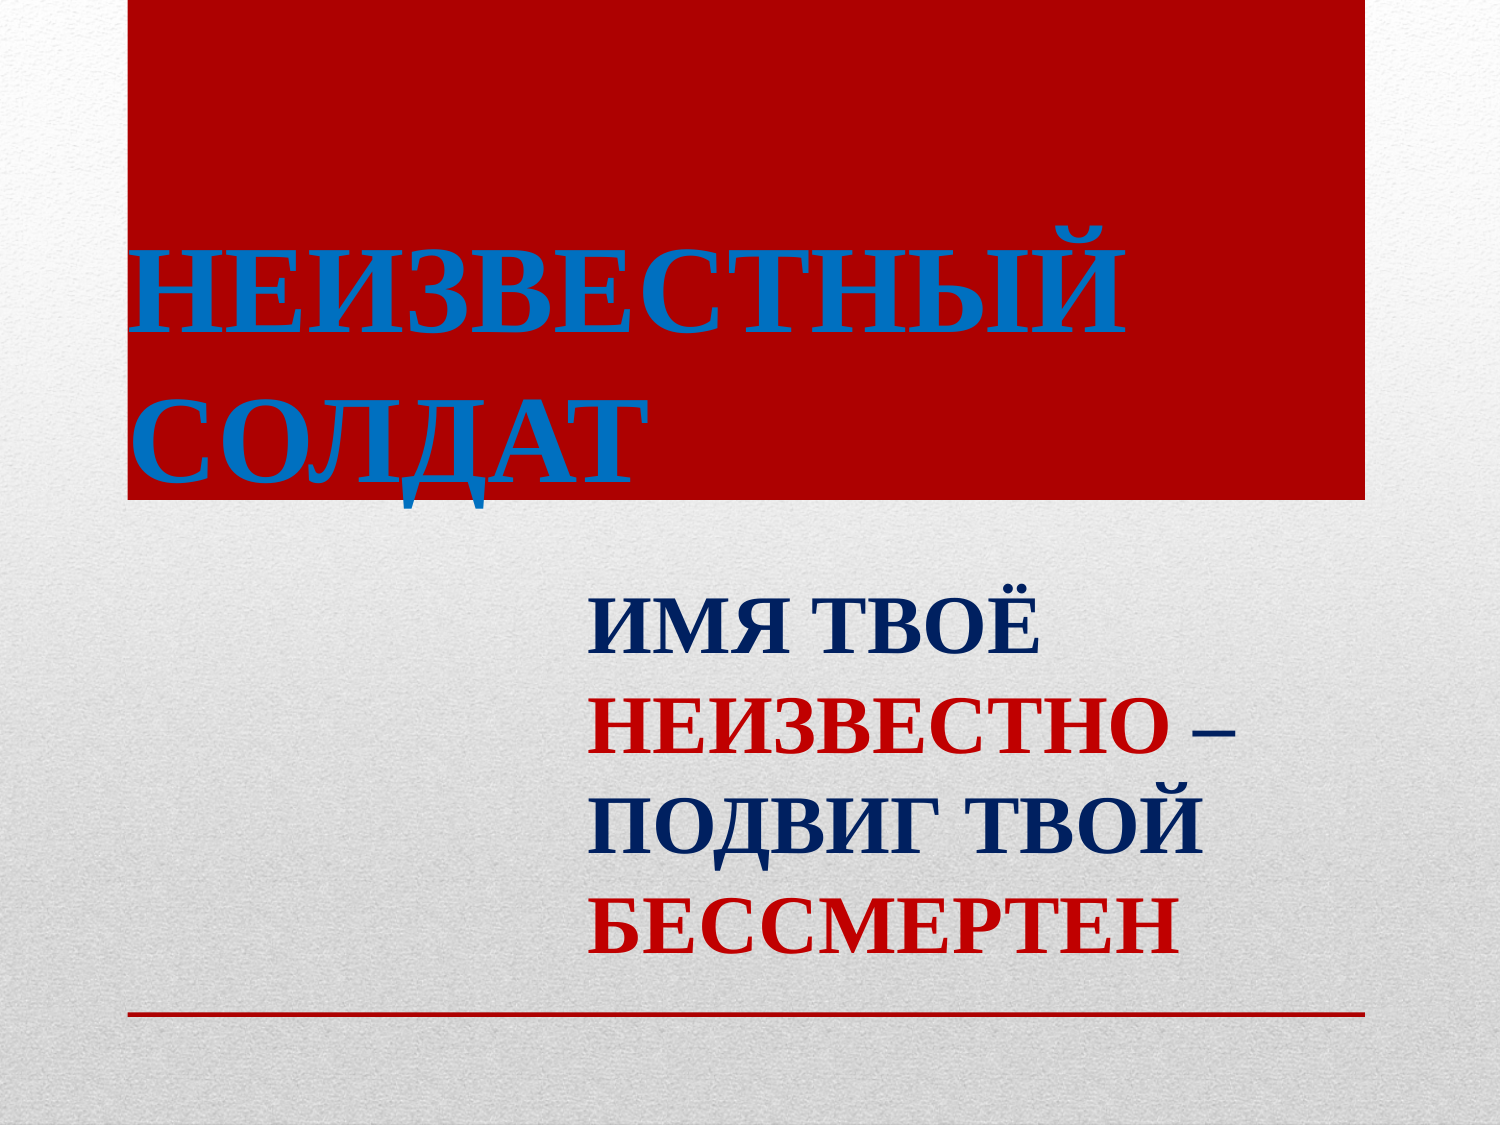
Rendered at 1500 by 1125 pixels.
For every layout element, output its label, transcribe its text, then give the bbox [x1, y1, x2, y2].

title НЕИЗВЕСТНЫЙ СОЛДАТ [112, 101, 1388, 516]
subtitle ИМЯ ТВОЁ НЕИЗВЕСТНО – ПОДВИГ ТВОЙ БЕССМЕРТЕН [572, 562, 1293, 1047]
